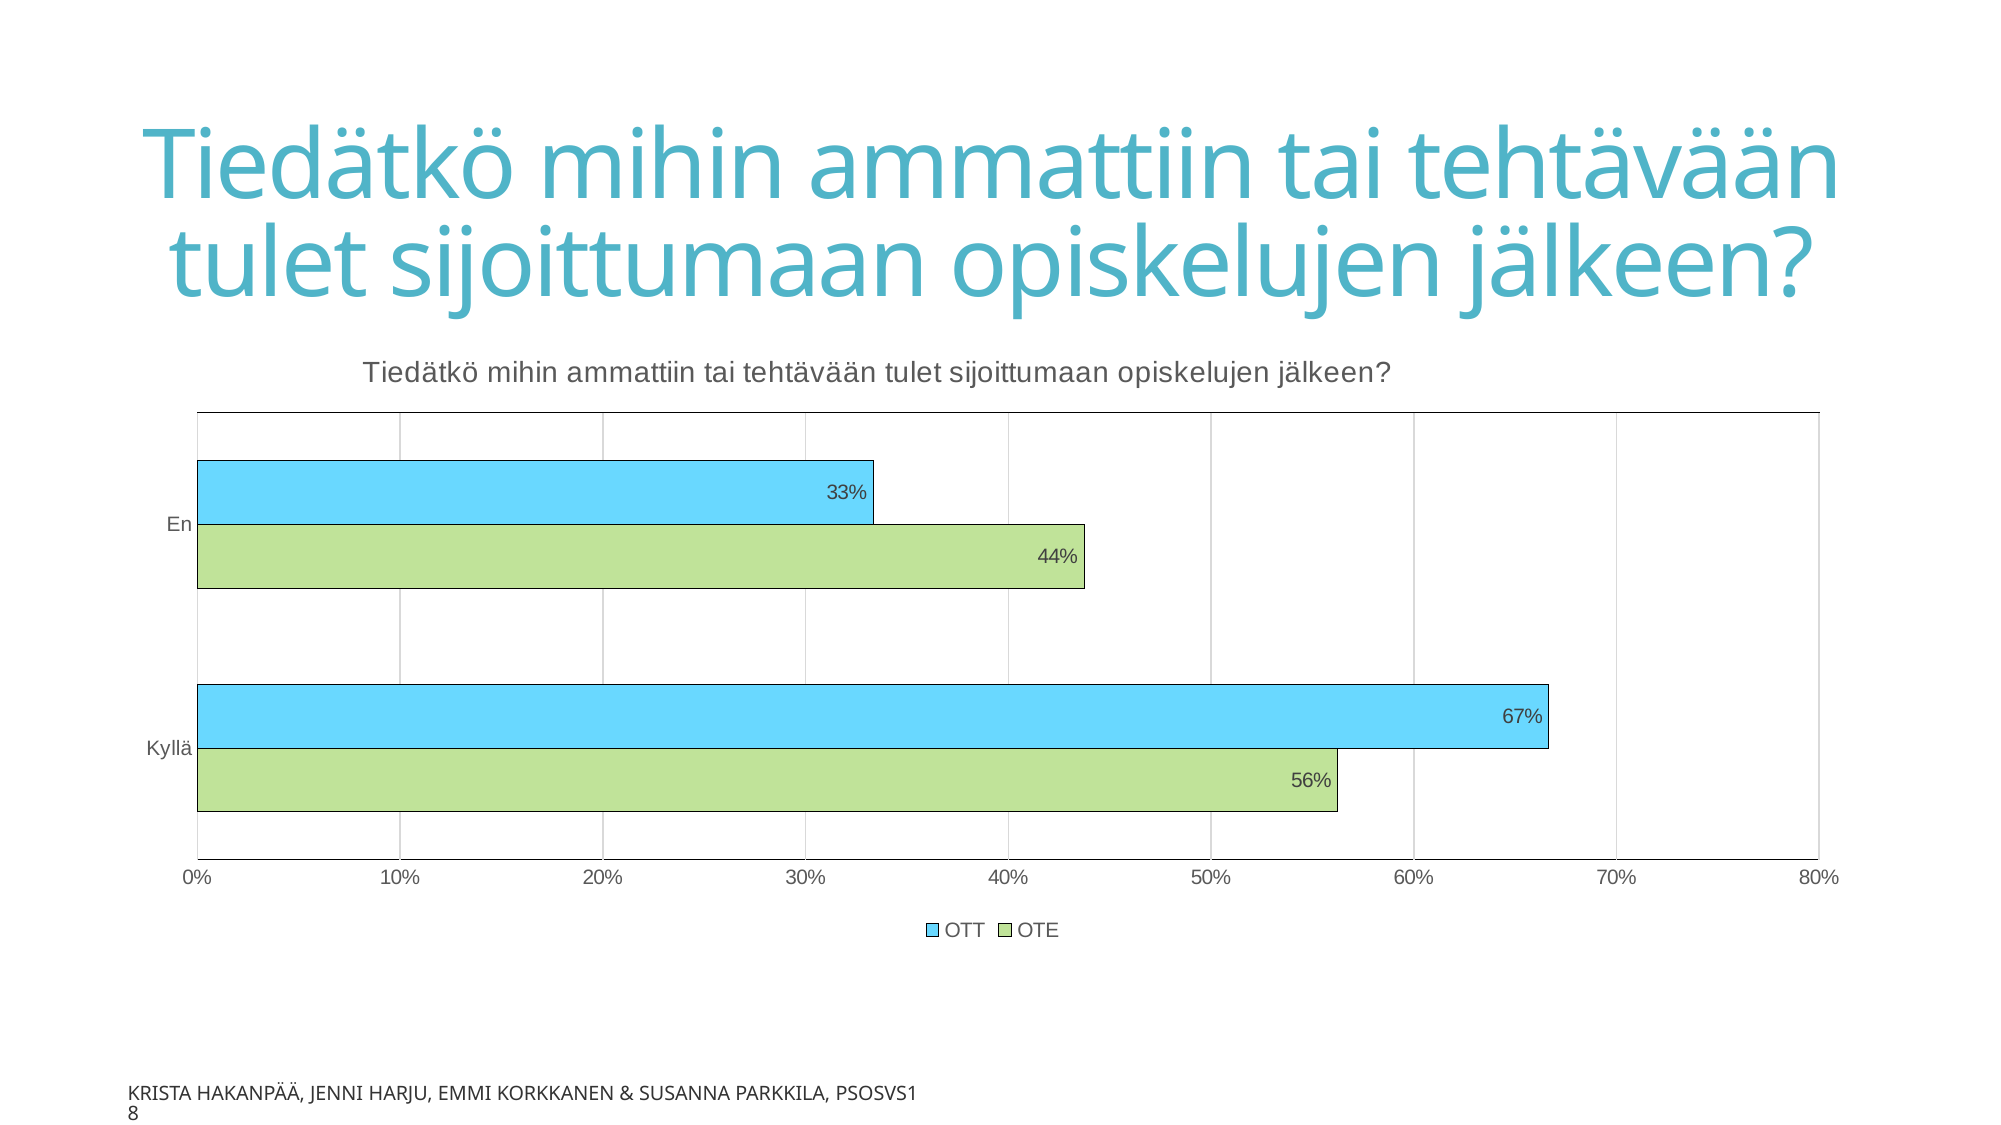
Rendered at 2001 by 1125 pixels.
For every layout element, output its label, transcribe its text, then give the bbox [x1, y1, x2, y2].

title Tiedätkö mihin ammattiin tai tehtävään tulet sijoittumaan opiskelujen jälkeen? [107, 81, 1875, 354]
footer Krista Hakanpää, Jenni Harju, Emmi Korkkanen & Susanna Parkkila, PSOSVS18 [112, 1075, 938, 1113]
chart [110, 329, 1876, 949]
